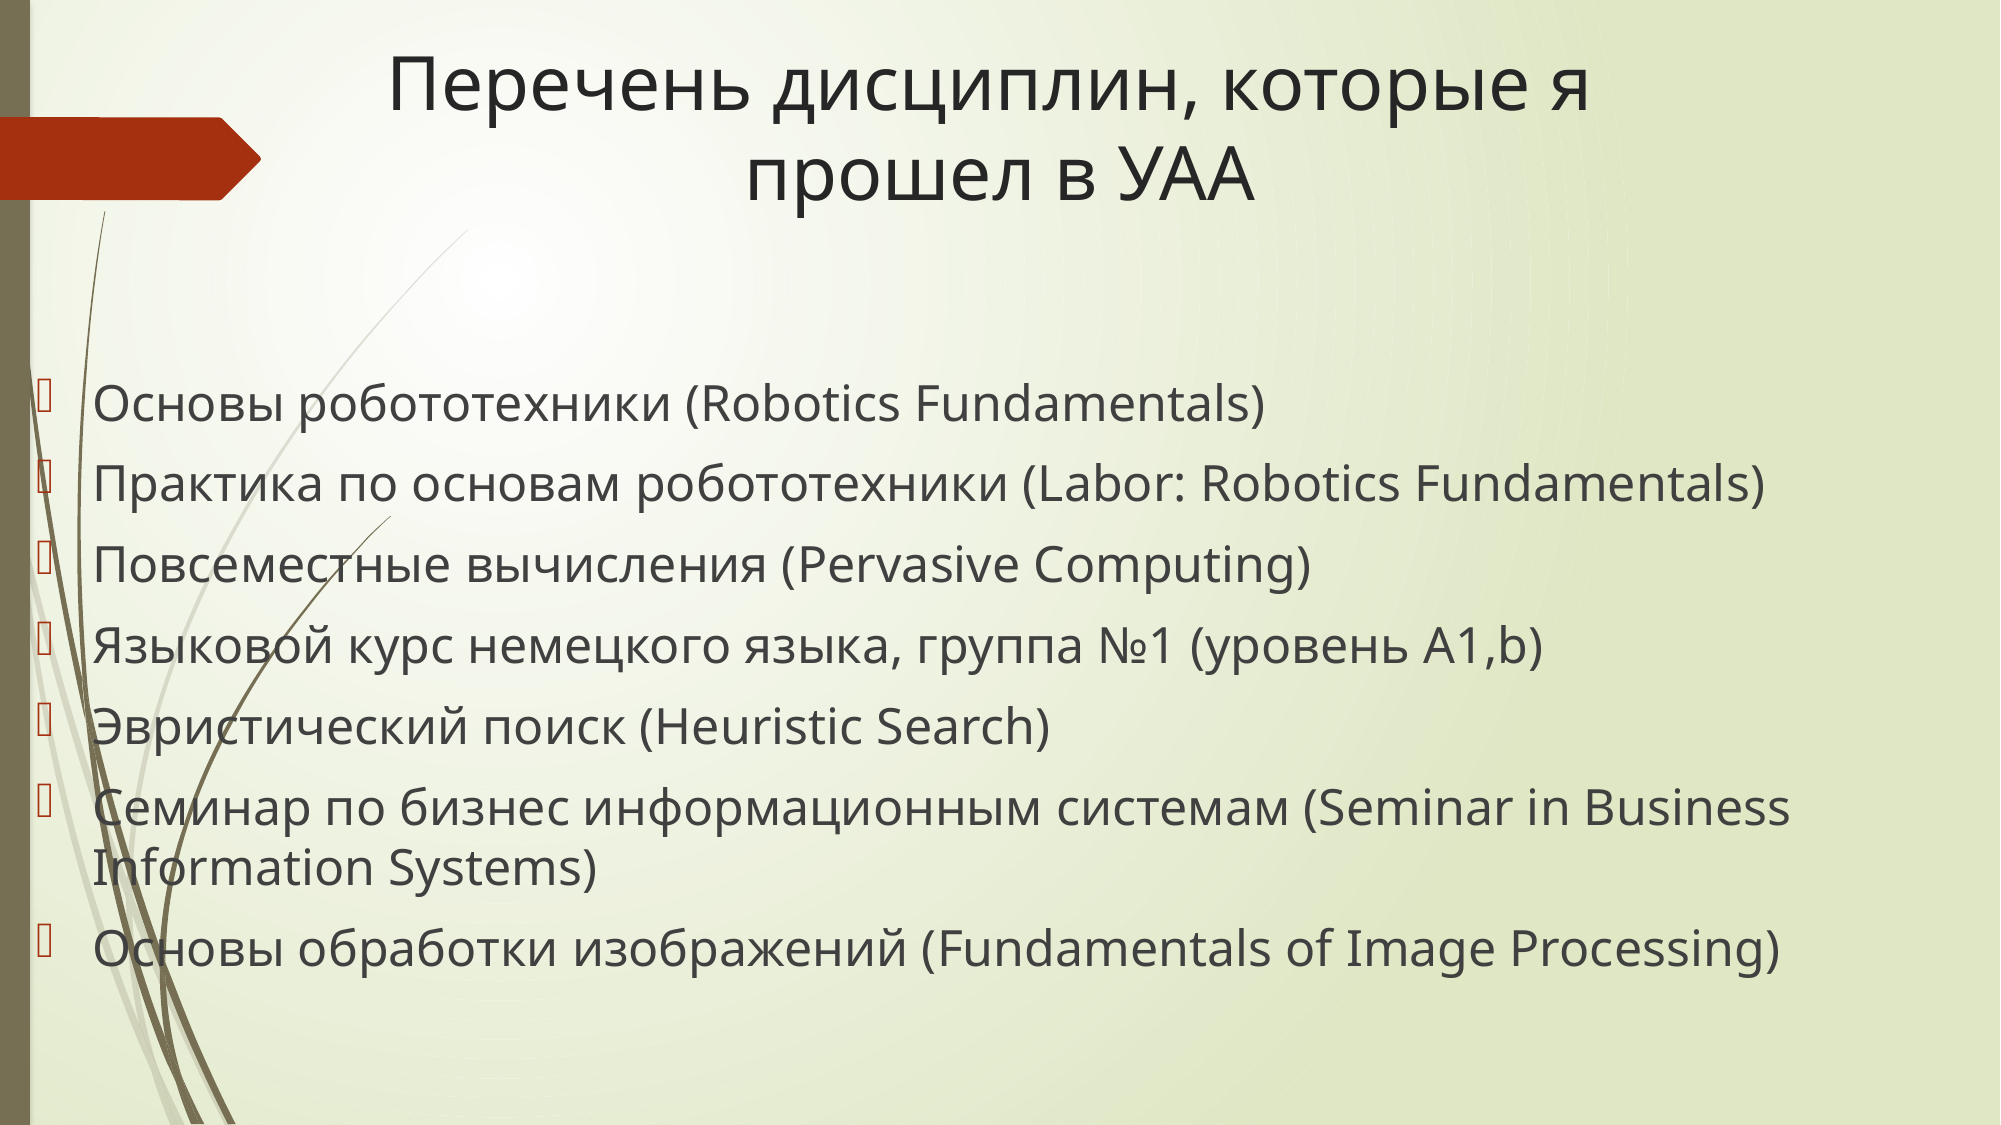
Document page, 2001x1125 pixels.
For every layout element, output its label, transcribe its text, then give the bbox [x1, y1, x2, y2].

list Основы робототехники (Robotics Fundamentals) Практика по основам робототехники (Labor: Robotics Fundamentals) Повсеместные вычисления (Pervasive Computing) Языковой курс немецкого языка, группа №1 (уровень A1,b) Эвристический поиск (Heuristic Search) Семинар по бизнес информационным системам (Seminar in Business Information Systems) Основы обработки изображений (Fundamentals of Image Processing) [21, 363, 1979, 945]
title Перечень дисциплин, которые я прошел в УАА [0, 27, 2000, 270]
